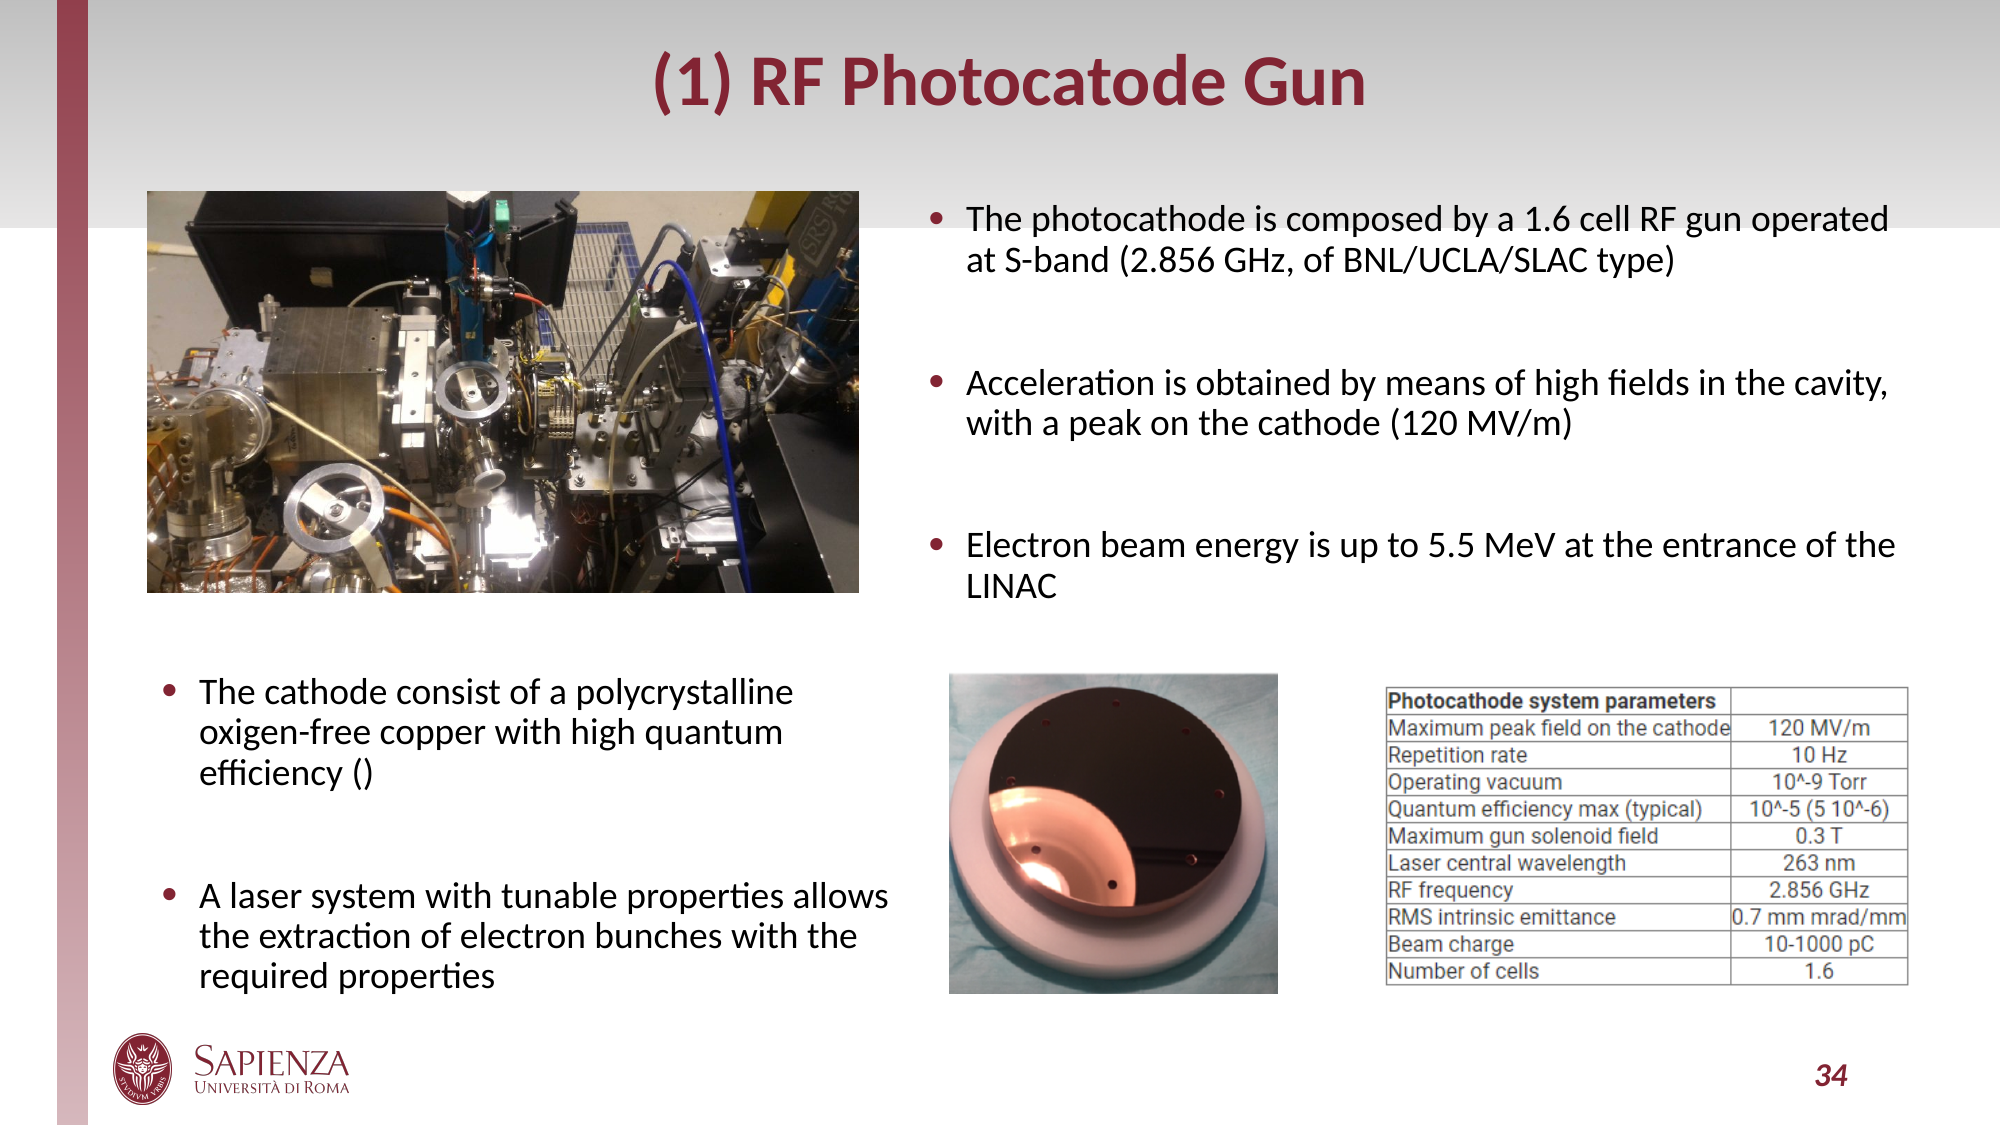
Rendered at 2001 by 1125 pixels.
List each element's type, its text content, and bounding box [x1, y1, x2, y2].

picture [949, 672, 1278, 994]
text_box [56, 0, 89, 1125]
picture [147, 191, 859, 593]
text_box [89, 0, 2000, 228]
picture [1382, 683, 1914, 991]
picture [113, 1033, 349, 1105]
title (1) RF Photocatode Gun [94, 20, 1943, 143]
text_box [0, 0, 56, 228]
text_box The photocathode is composed by a 1.6 cell RF gun operated at S-band (2.856 GHz, of BNL/UCLA/SLAC type) Acceleration is obtained by means of high fields in the cavity, with a peak on the cathode (120 MV/m) Electron beam energy is up to 5.5 MeV at the entrance of the LINAC [913, 192, 1914, 628]
slide_number 34 [1412, 1042, 1863, 1103]
